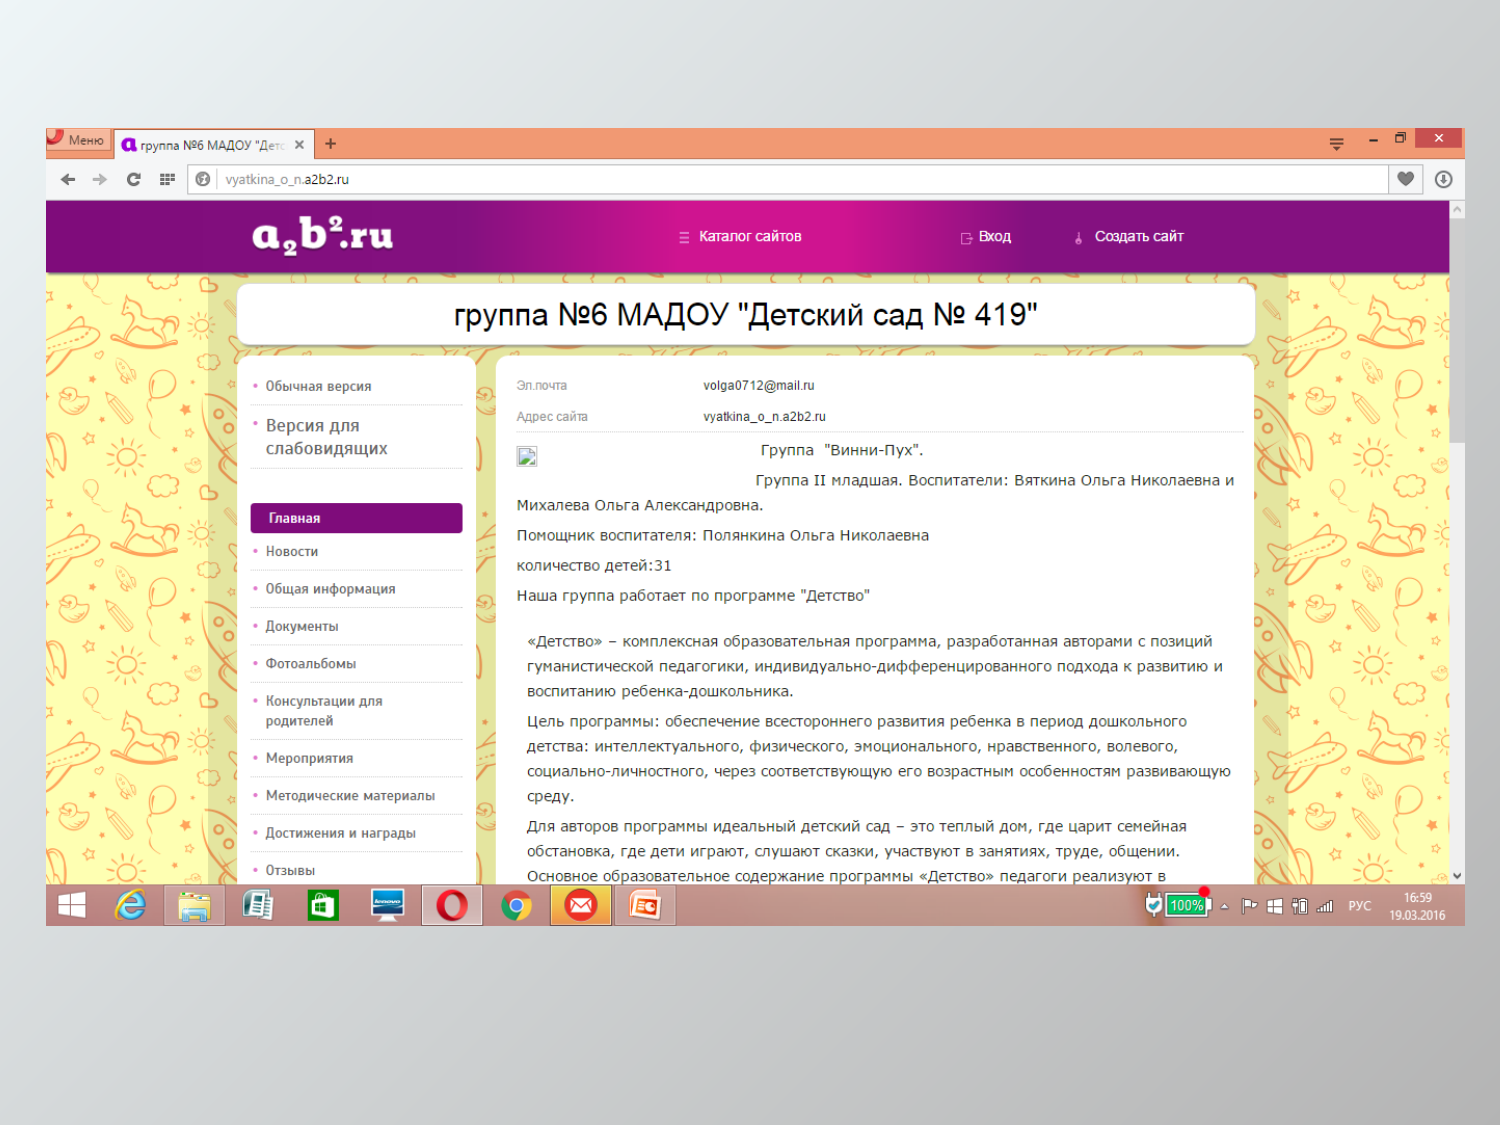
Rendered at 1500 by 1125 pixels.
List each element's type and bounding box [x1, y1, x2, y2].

list [46, 128, 1465, 926]
